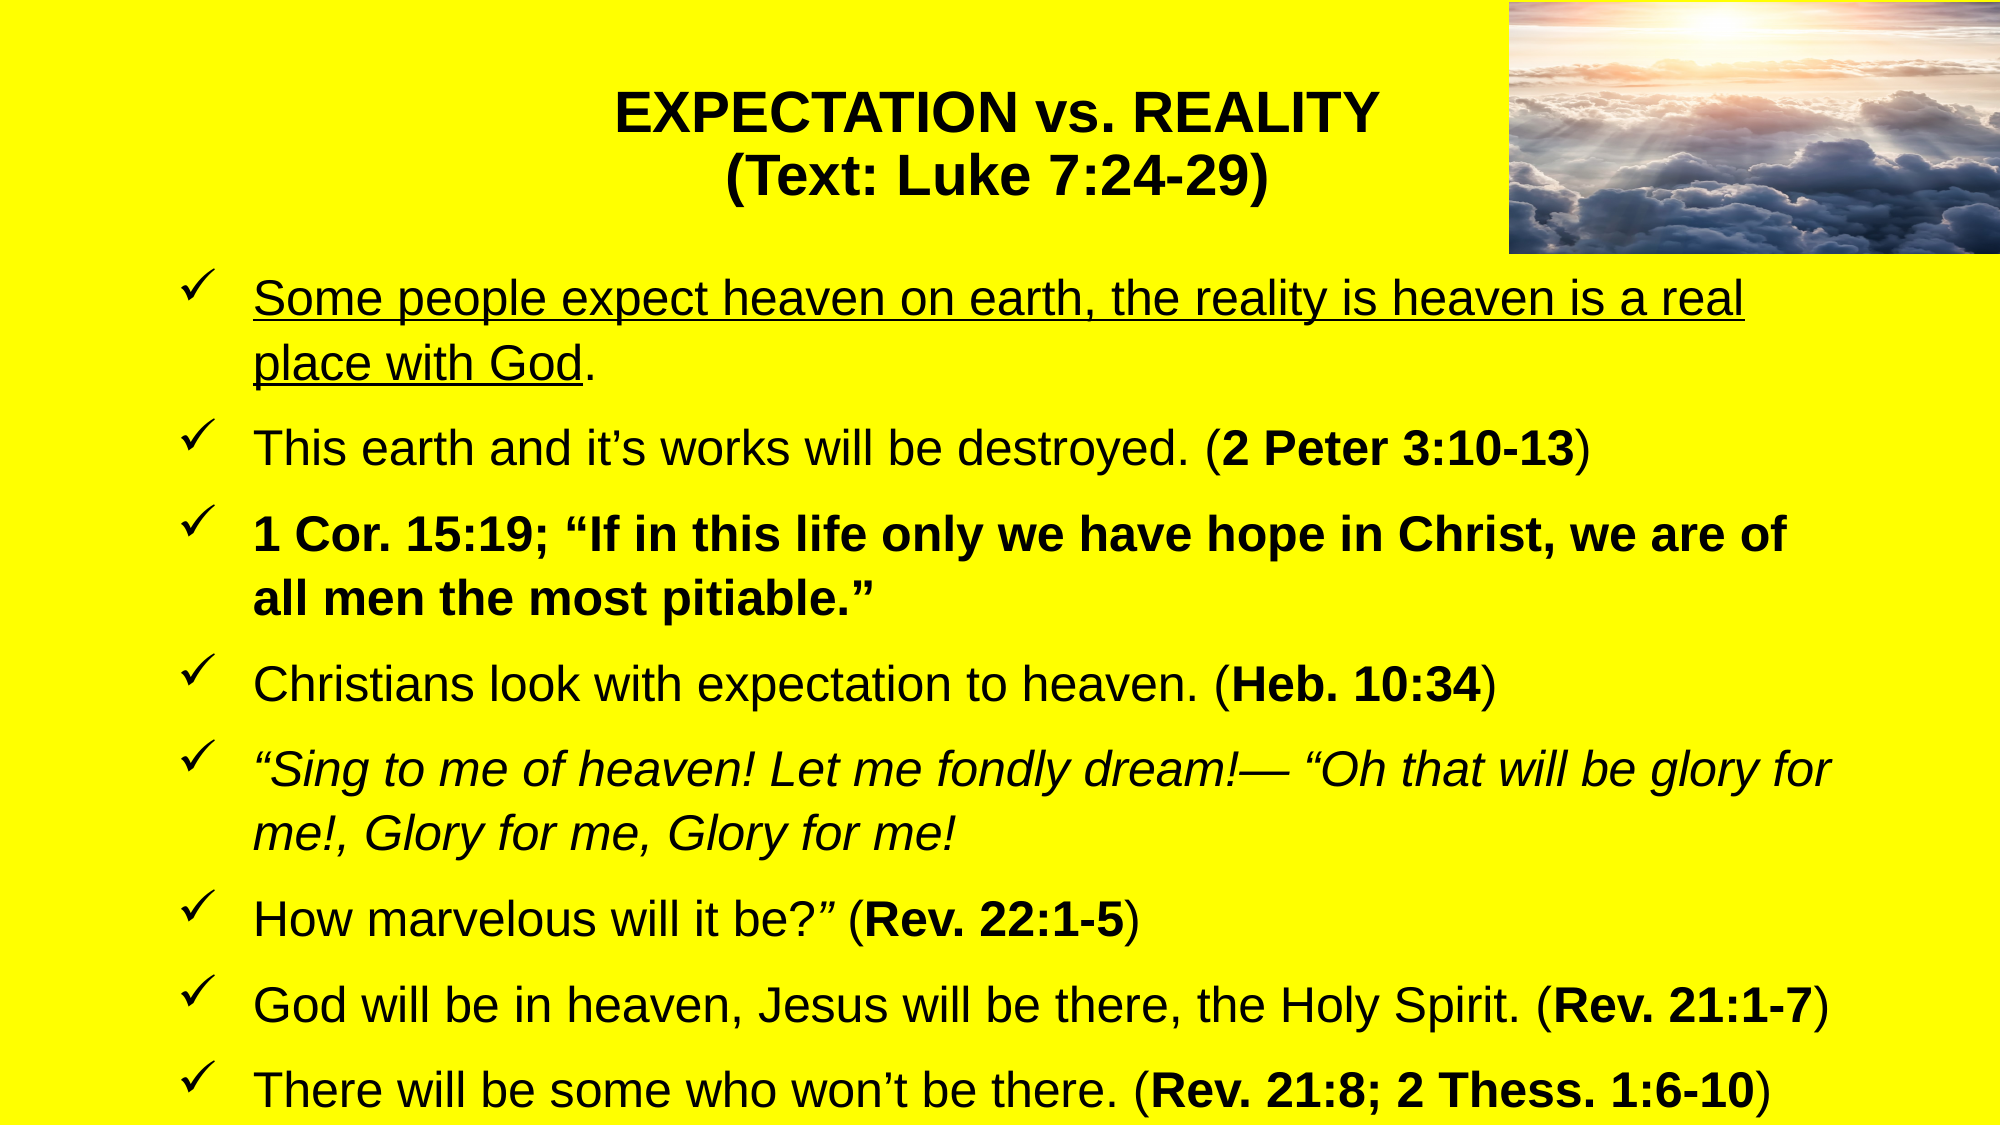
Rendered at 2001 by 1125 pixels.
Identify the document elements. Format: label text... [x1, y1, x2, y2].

picture [1509, 2, 2000, 254]
title EXPECTATION vs. REALITY (Text: Luke 7:24-29) [195, 55, 1509, 216]
subtitle Some people expect heaven on earth, the reality is heaven is a real place with God. This earth and it’s works will be destroyed. (2 Peter 3:10-13) 1 Cor. 15:19; “If in this life only we have hope in Christ, we are of all men the most pitiable.” Christians look with expectation to heaven. (Heb. 10:34) “Sing to me of heaven! Let me fondly dream!— “Oh that will be glory for me!, Glory for me, Glory for me! How marvelous will it be?” (Rev. 22:1-5) God will be in heaven, Jesus will be there, the Holy Spirit. (Rev. 21:1-7) There will be some who won’t be there. (Rev. 21:8; 2 Thess. 1:6-10) [162, 254, 1854, 1125]
